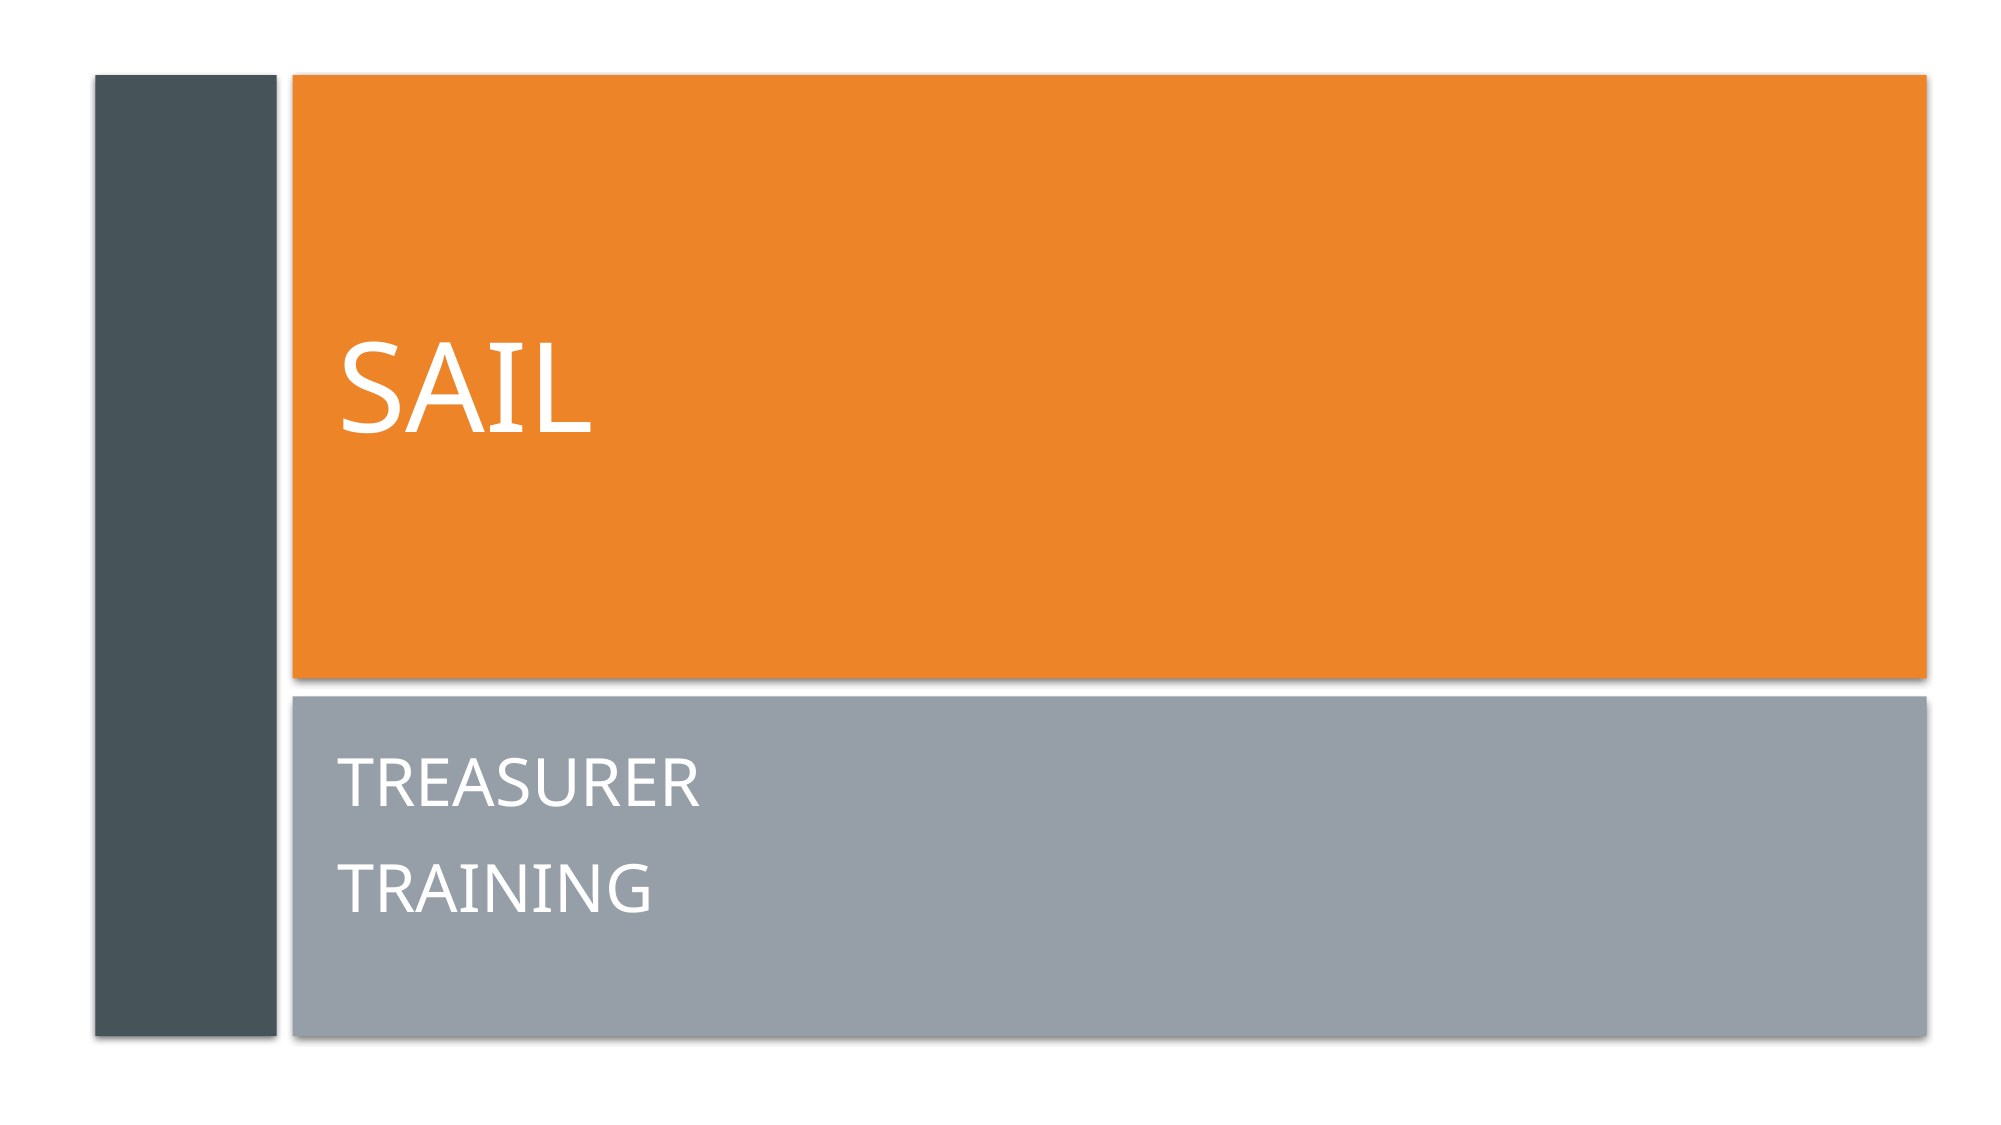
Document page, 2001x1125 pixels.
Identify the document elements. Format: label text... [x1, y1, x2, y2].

text_box [0, 0, 2000, 1125]
text_box [292, 695, 1928, 1037]
subtitle Treasurer Training [322, 732, 1565, 1002]
text_box [94, 74, 278, 1037]
title SAIL [322, 109, 1565, 656]
text_box [292, 74, 1928, 679]
